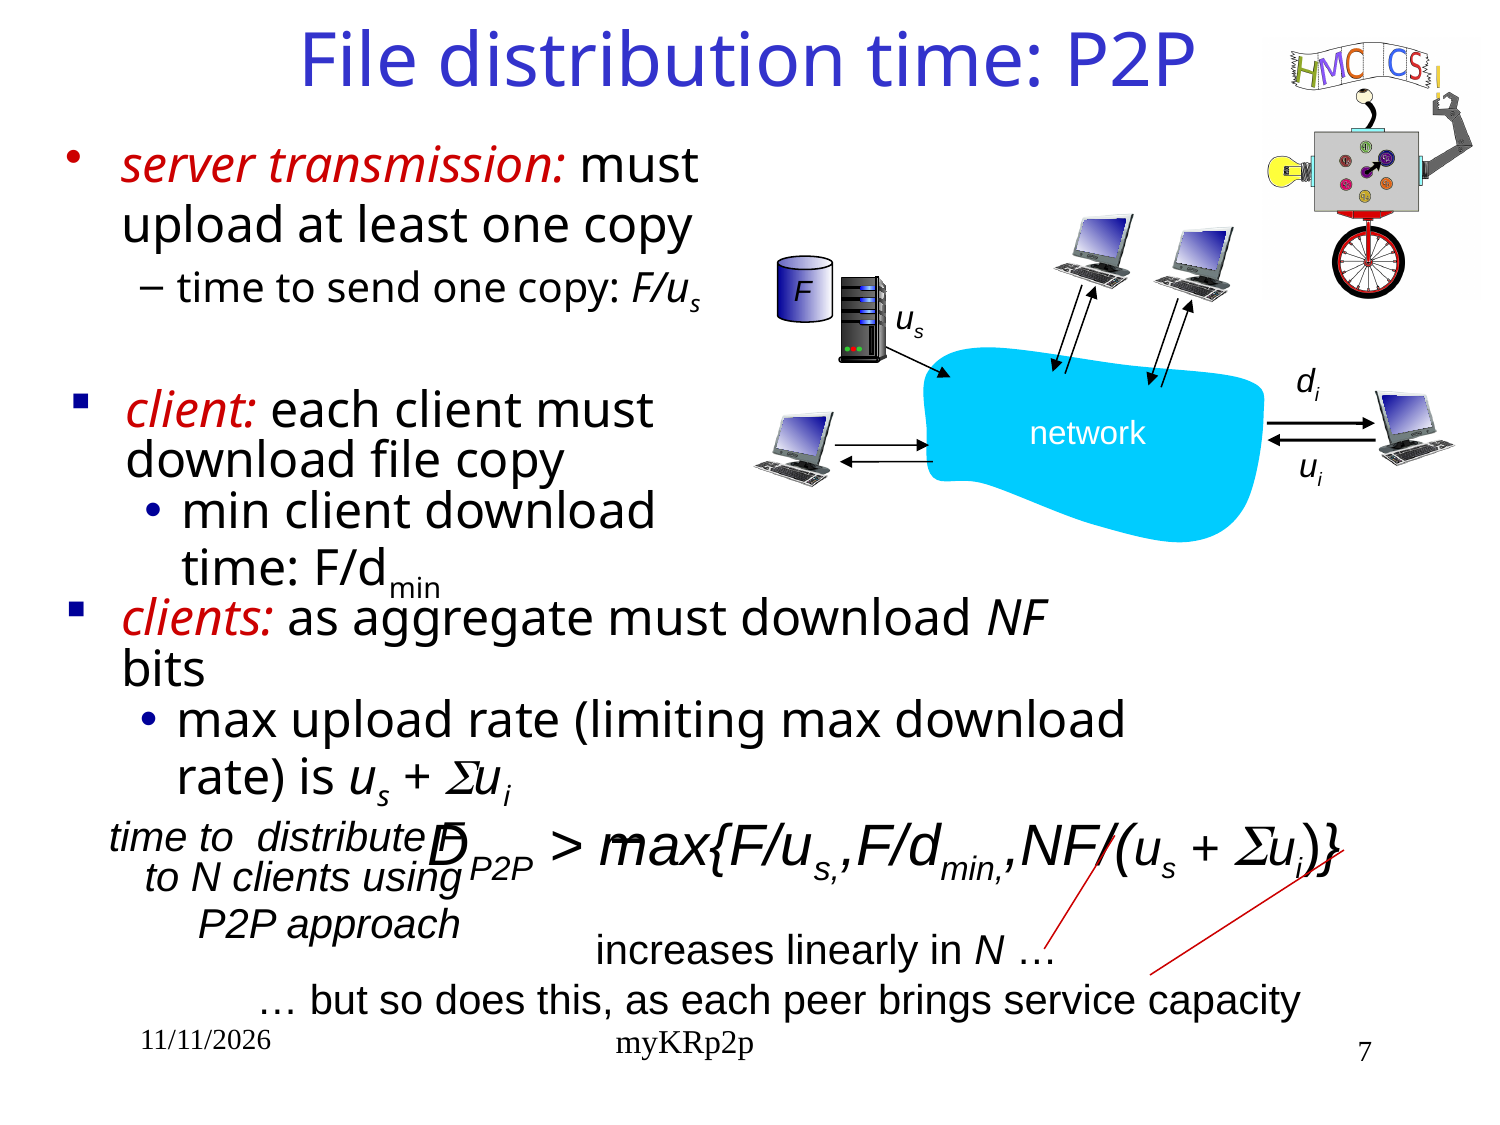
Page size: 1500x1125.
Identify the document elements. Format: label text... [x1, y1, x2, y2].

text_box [1033, 210, 1136, 295]
text_box … but so does this, as each peer brings service capacity [241, 975, 1430, 1030]
text_box ui [1284, 437, 1368, 498]
text_box time to distribute F to N clients using P2P approach [0, 812, 489, 956]
text_box [1146, 316, 1173, 386]
text_box [1266, 416, 1367, 430]
text_box [1050, 303, 1076, 372]
text_box di [1281, 352, 1356, 413]
text_box DP2P > max{F/us,,F/dmin,,NF/(us + Sui)} [396, 800, 1485, 895]
text_box client: each client must download file copy min client download time: F/dmin [54, 378, 763, 585]
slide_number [125, 1012, 288, 1063]
text_box [892, 350, 951, 378]
text_box us [892, 289, 939, 350]
picture [1262, 37, 1481, 300]
title File distribution time: P2P [50, 0, 1448, 150]
text_box [1267, 433, 1284, 447]
list server transmission: must upload at least one copy time to send one copy: F/us [50, 125, 775, 550]
text_box increases linearly in N … [580, 924, 1186, 980]
text_box clients: as aggregate must download NF bits max upload rate (limiting max download rate) is us + Sui [49, 587, 1151, 793]
text_box network [1014, 403, 1161, 459]
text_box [733, 408, 836, 494]
text_box [777, 315, 833, 323]
text_box [923, 347, 1265, 543]
text_box [841, 438, 930, 452]
text_box F [737, 265, 868, 315]
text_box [1133, 222, 1236, 308]
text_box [838, 276, 888, 363]
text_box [1372, 387, 1475, 472]
text_box [841, 455, 933, 468]
slide_number 7 [1074, 1025, 1388, 1100]
